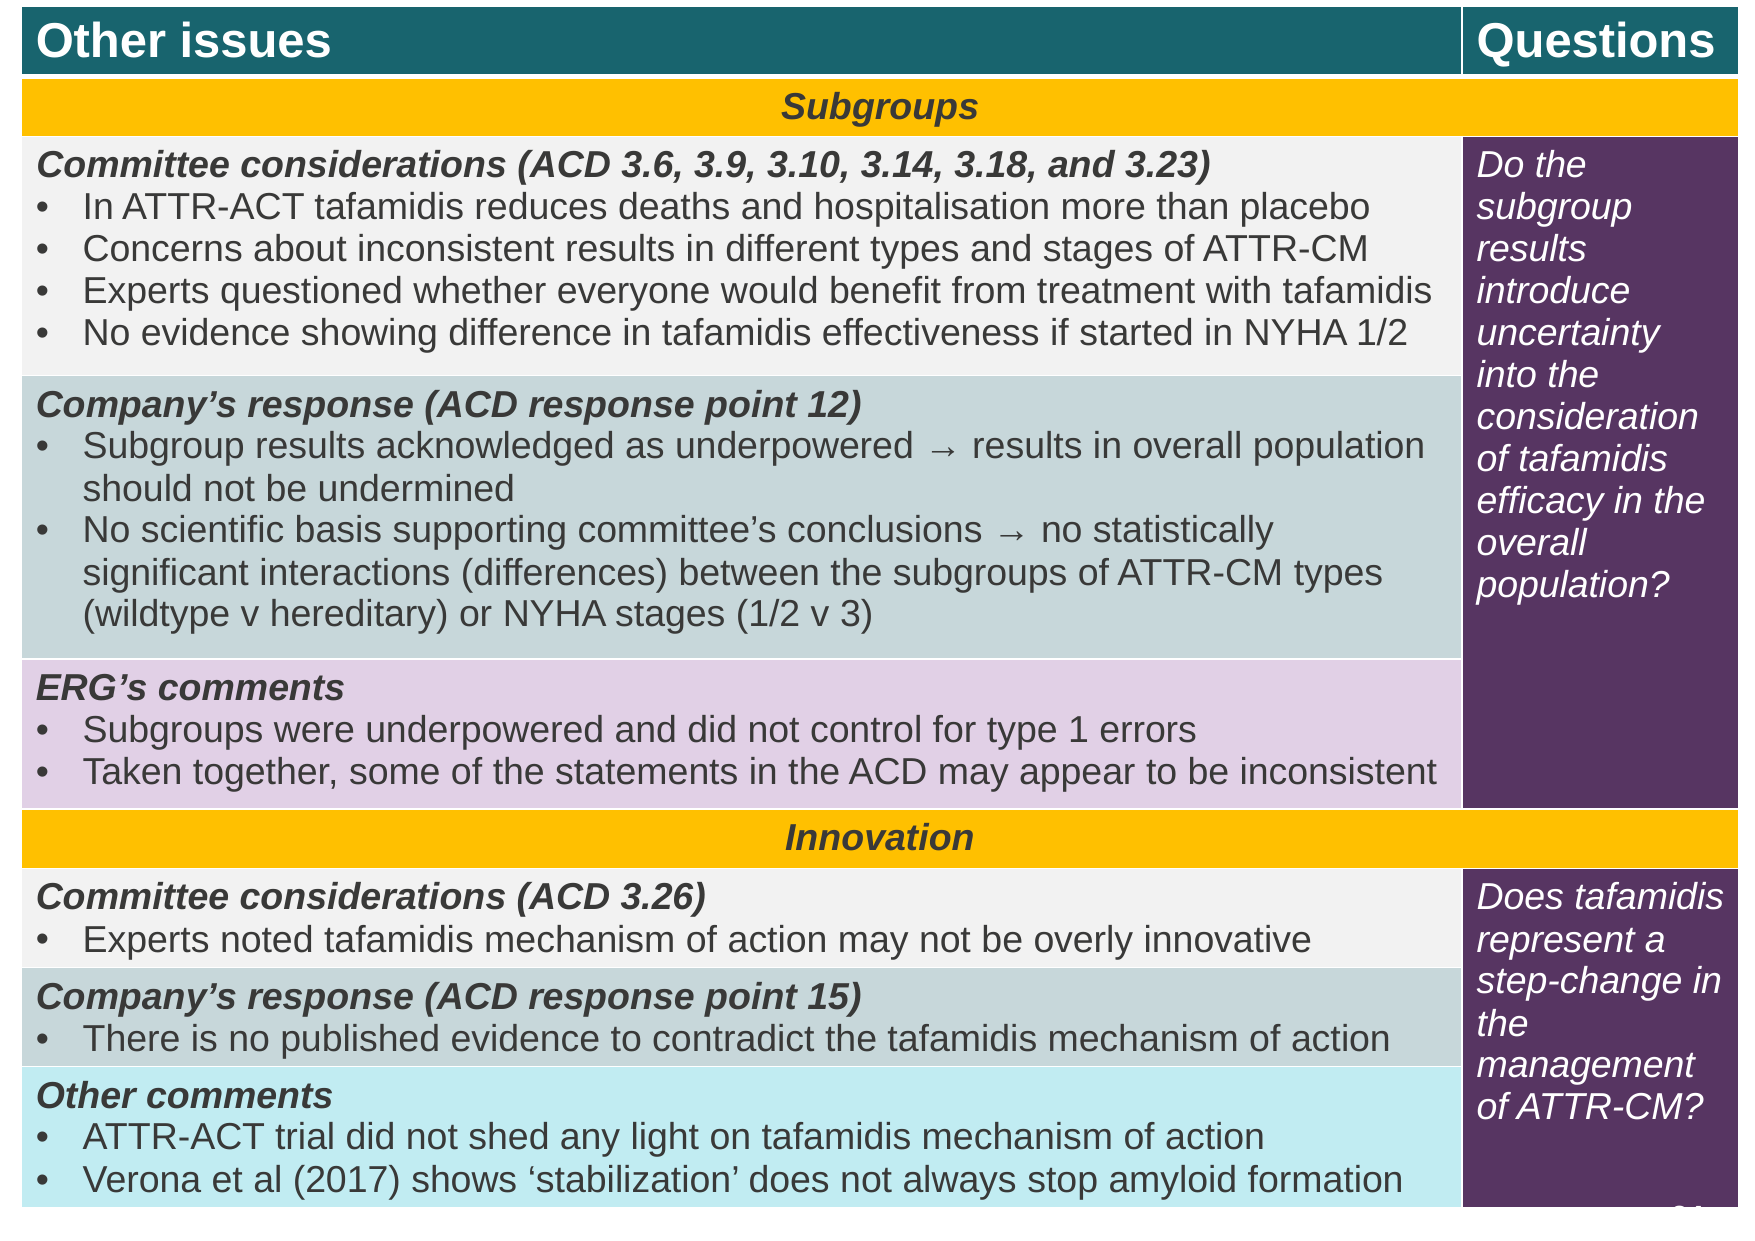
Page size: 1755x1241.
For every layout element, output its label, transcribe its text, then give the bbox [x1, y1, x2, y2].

table_cell Do the subgroup results introduce uncertainty into the consideration of tafamidis efficacy in the overall population? [1463, 137, 1738, 808]
table_cell Committee considerations (ACD 3.26) Experts noted tafamidis mechanism of action may not be overly innovative [22, 869, 1461, 967]
table_cell ERG’s comments Subgroups were underpowered and did not control for type 1 errors Taken together, some of the statements in the ACD may appear to be inconsistent [22, 660, 1461, 808]
table_cell Does tafamidis represent a step-change in the management of ATTR-CM? [1463, 869, 1738, 1207]
table_cell Other comments ATTR-ACT trial did not shed any light on tafamidis mechanism of action Verona et al (2017) shows ‘stabilization’ does not always stop amyloid formation [22, 1067, 1461, 1207]
table_header Questions [1463, 7, 1738, 74]
slide_number 24 [1621, 1177, 1704, 1233]
table_cell Committee considerations (ACD 3.6, 3.9, 3.10, 3.14, 3.18, and 3.23) In ATTR-ACT tafamidis reduces deaths and hospitalisation more than placebo Concerns about inconsistent results in different types and stages of ATTR-CM Experts questioned whether everyone would benefit from treatment with tafamidis No evidence showing difference in tafamidis effectiveness if started in NYHA 1/2 [22, 137, 1461, 375]
table_cell Company’s response (ACD response point 15) There is no published evidence to contradict the tafamidis mechanism of action [22, 968, 1461, 1066]
table_cell Innovation [22, 810, 1738, 868]
table_header Other issues [22, 7, 1461, 74]
table_cell Company’s response (ACD response point 12) Subgroup results acknowledged as underpowered → results in overall population should not be undermined No scientific basis supporting committee’s conclusions → no statistically significant interactions (differences) between the subgroups of ATTR-CM types (wildtype v hereditary) or NYHA stages (1/2 v 3) [22, 376, 1461, 658]
table_cell Subgroups [22, 79, 1738, 136]
